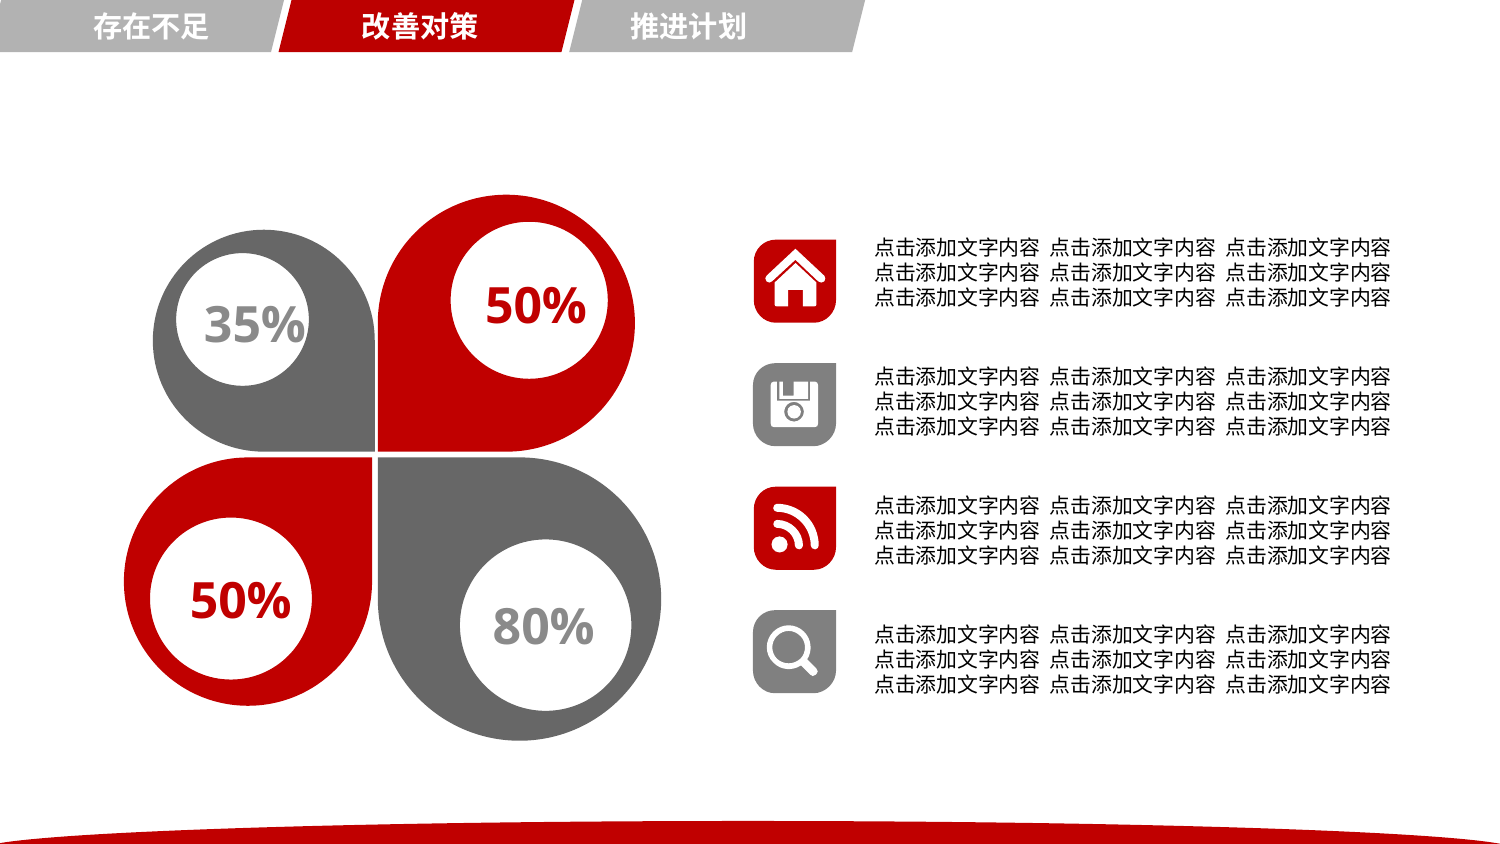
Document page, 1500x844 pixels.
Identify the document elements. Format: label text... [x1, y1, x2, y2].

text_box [287, 0, 565, 53]
text_box [0, 818, 1500, 844]
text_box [123, 457, 373, 706]
text_box 点击添加文字内容 点击添加文字内容 点击添加文字内容 点击添加文字内容 点击添加文字内容 点击添加文字内容 点击添加文字内容 点击添加文字内容 点击添加文字内容 [859, 227, 1424, 318]
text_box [752, 362, 837, 447]
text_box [0, 0, 285, 53]
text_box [377, 457, 662, 741]
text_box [568, 0, 866, 53]
text_box 点击添加文字内容 点击添加文字内容 点击添加文字内容 点击添加文字内容 点击添加文字内容 点击添加文字内容 点击添加文字内容 点击添加文字内容 点击添加文字内容 [859, 485, 1424, 575]
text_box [152, 229, 372, 452]
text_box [752, 609, 837, 694]
text_box 点击添加文字内容 点击添加文字内容 点击添加文字内容 点击添加文字内容 点击添加文字内容 点击添加文字内容 点击添加文字内容 点击添加文字内容 点击添加文字内容 [859, 613, 1424, 704]
text_box 点击添加文字内容 点击添加文字内容 点击添加文字内容 点击添加文字内容 点击添加文字内容 点击添加文字内容 点击添加文字内容 点击添加文字内容 点击添加文字内容 [859, 356, 1424, 446]
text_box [753, 239, 837, 323]
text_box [377, 194, 636, 452]
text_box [753, 486, 837, 570]
